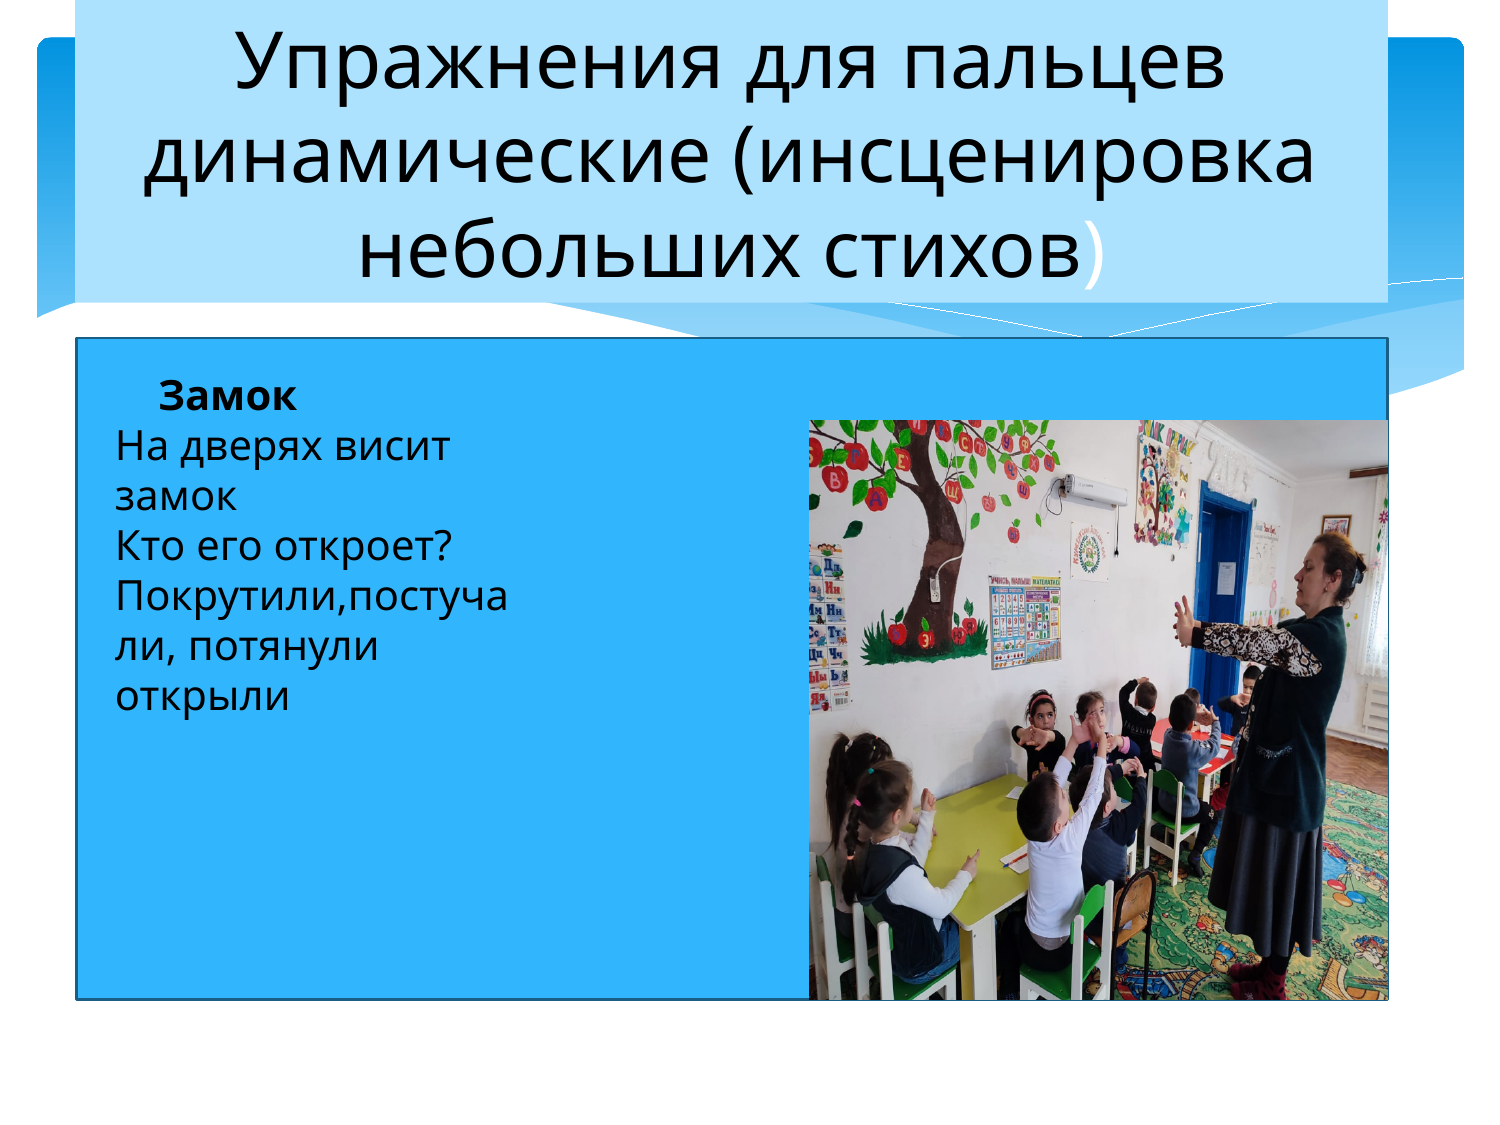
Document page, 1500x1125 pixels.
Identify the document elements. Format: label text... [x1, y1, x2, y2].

text_box [75, 337, 1389, 1001]
text_box Замок На дверях висит замок Кто его откроет? Покрутили,постучали, потянули открыли [100, 361, 526, 727]
picture [808, 420, 1389, 1000]
title Упражнения для пальцев динамические (инсценировка небольших стихов) [75, 0, 1388, 303]
